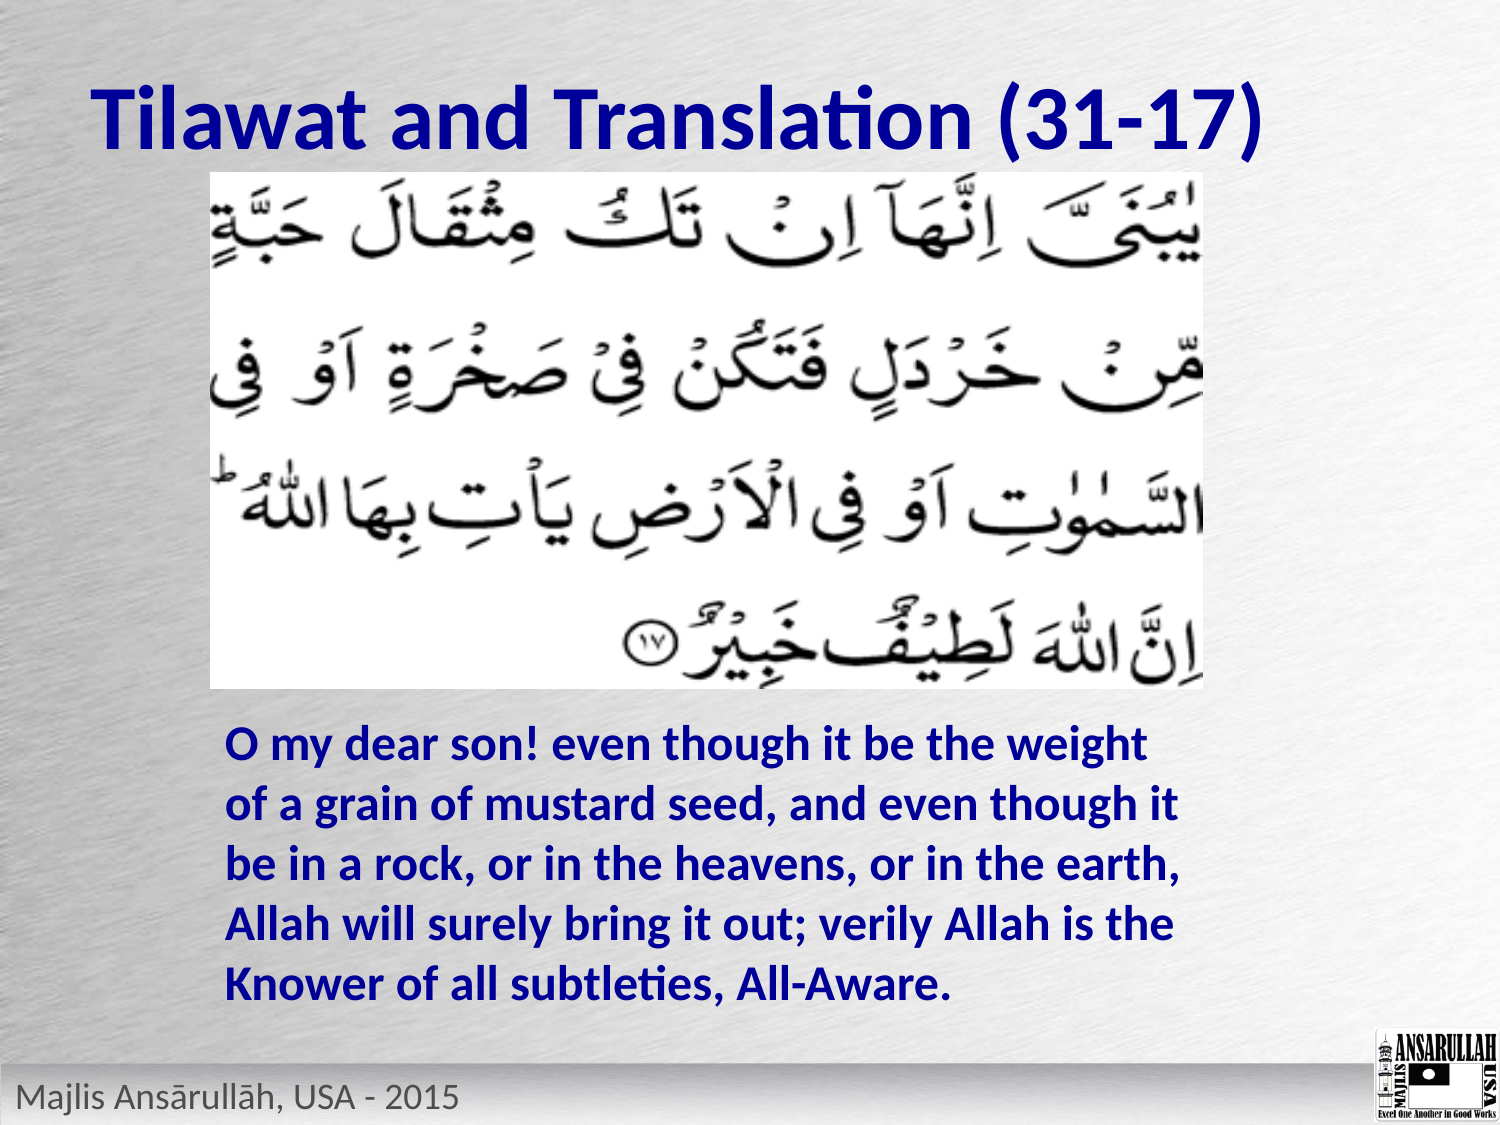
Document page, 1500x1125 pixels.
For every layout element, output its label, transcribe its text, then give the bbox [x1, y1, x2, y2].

picture [0, 0, 1500, 1125]
text_box O my dear son! even though it be the weight of a grain of mustard seed, and even though it be in a rock, or in the heavens, or in the earth, Allah will surely bring it out; verily Allah is the Knower of all subtleties, All-Aware. [210, 702, 1214, 1018]
title Tilawat and Translation (31-17) [75, 45, 1425, 182]
